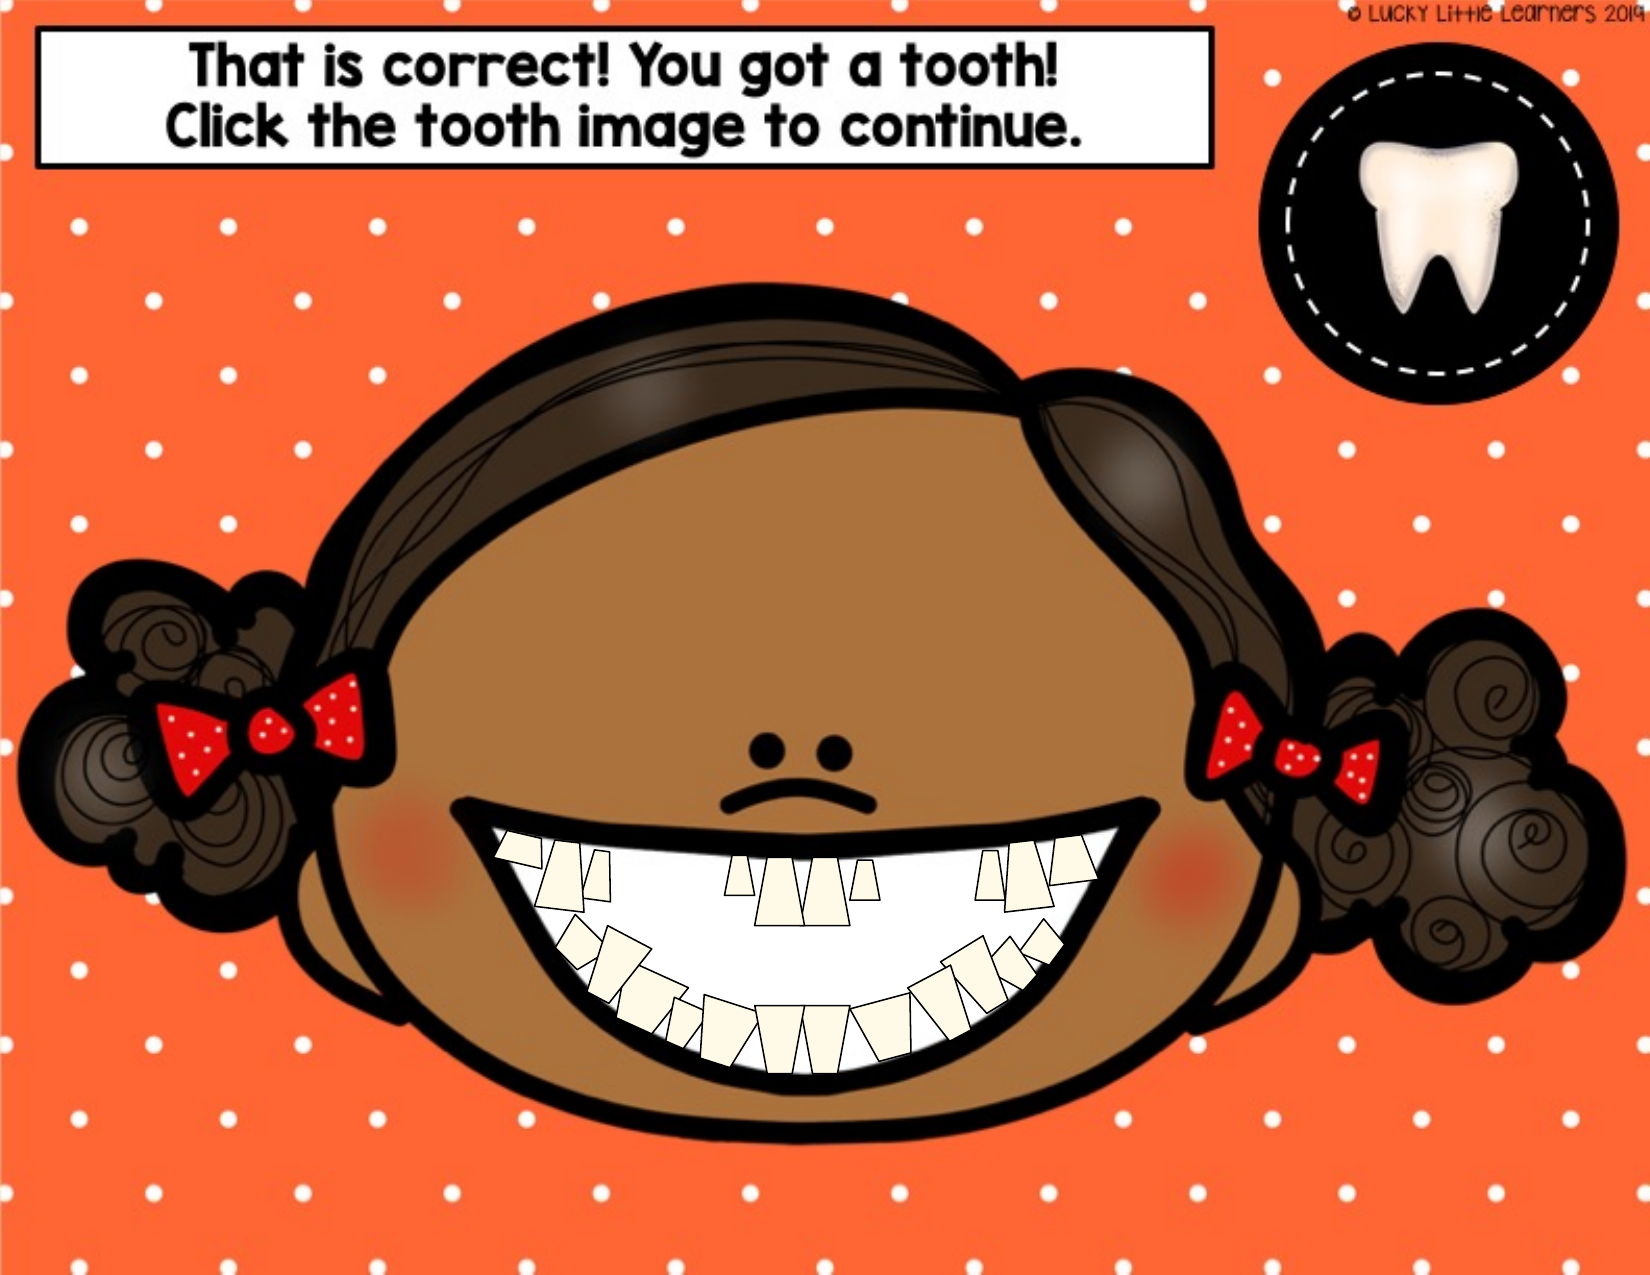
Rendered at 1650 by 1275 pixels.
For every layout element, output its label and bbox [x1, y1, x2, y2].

text_box [665, 997, 703, 1049]
text_box [724, 855, 755, 896]
text_box [1004, 840, 1055, 913]
text_box [1049, 834, 1099, 886]
text_box [555, 914, 602, 970]
text_box [616, 965, 689, 1034]
text_box [534, 840, 584, 913]
text_box [700, 994, 757, 1068]
text_box [975, 850, 1005, 901]
text_box [907, 965, 972, 1042]
text_box [802, 857, 850, 926]
text_box [1020, 918, 1065, 966]
text_box [586, 925, 652, 1004]
text_box [583, 849, 611, 902]
text_box [1222, 32, 1650, 417]
text_box [940, 935, 1009, 1014]
text_box [802, 1005, 850, 1074]
text_box [992, 936, 1038, 991]
text_box [0, 0, 1648, 1275]
text_box [849, 860, 880, 901]
text_box [493, 830, 542, 869]
text_box [754, 1005, 805, 1074]
text_box [850, 992, 911, 1062]
text_box [754, 857, 805, 926]
